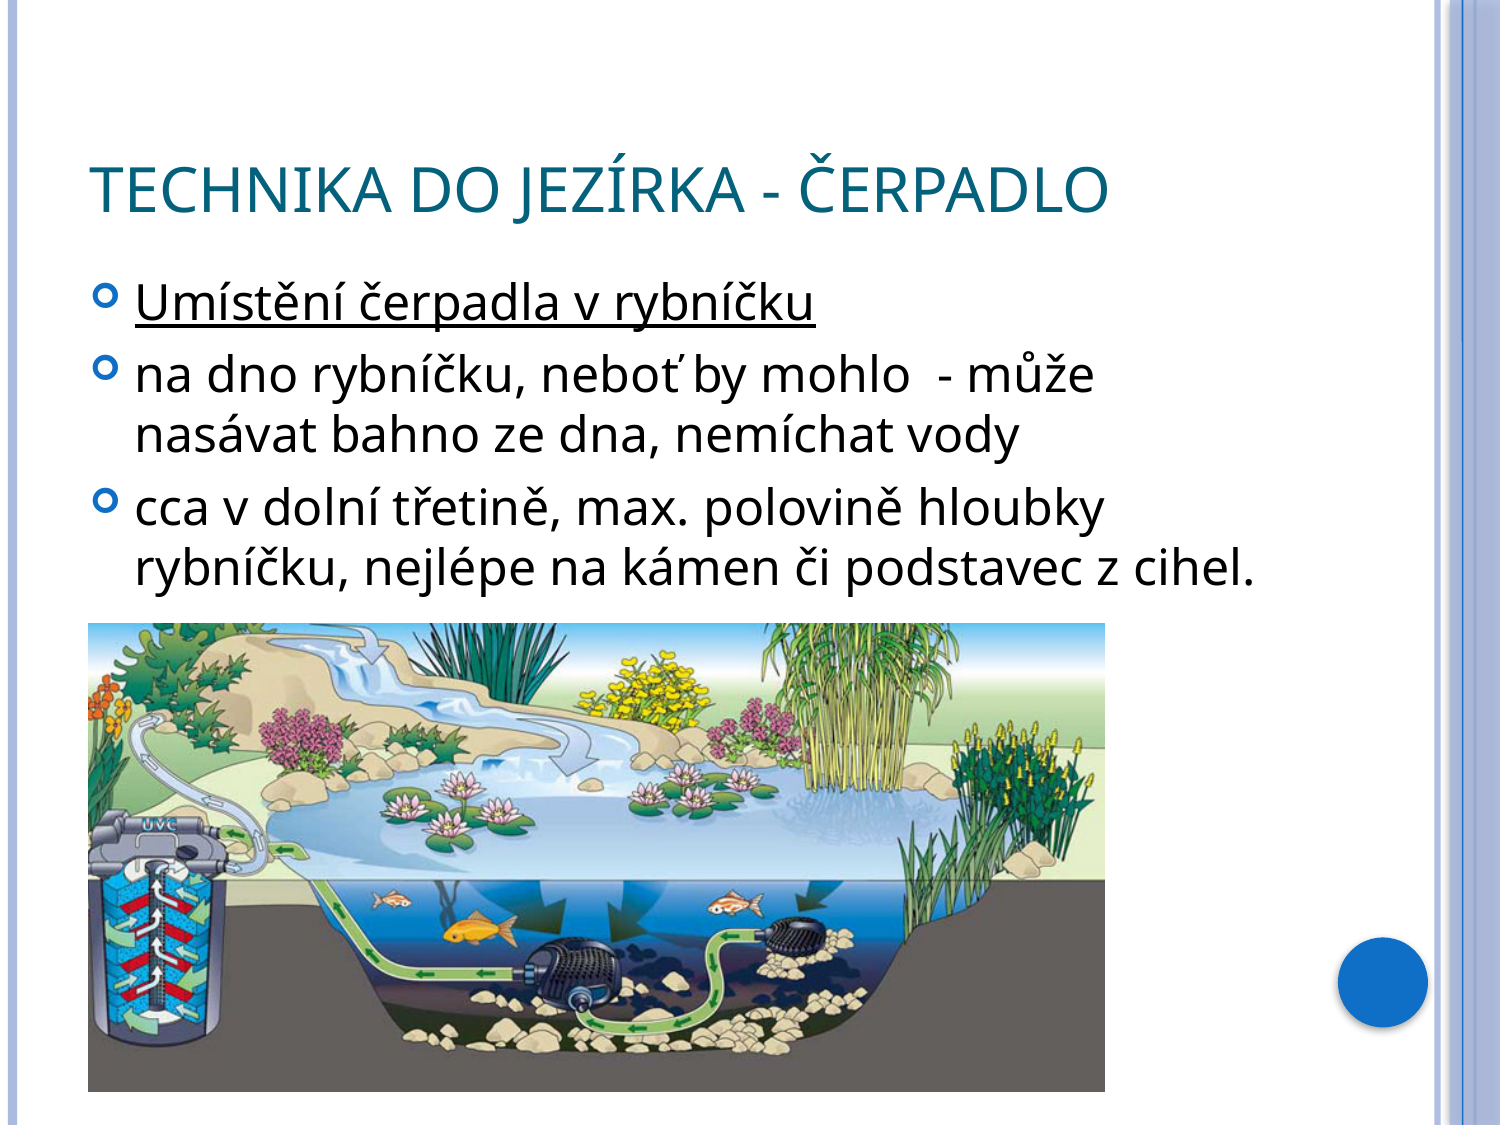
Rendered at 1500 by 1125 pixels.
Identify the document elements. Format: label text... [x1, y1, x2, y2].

list Umístění čerpadla v rybníčku na dno rybníčku, neboť by mohlo - může nasávat bahno ze dna, nemíchat vody cca v dolní třetině, max. polovině hloubky rybníčku, nejlépe na kámen či podstavec z cihel. [75, 262, 1300, 1062]
picture [87, 622, 1105, 1093]
title Technika do jezírka - Čerpadlo [75, 45, 1300, 233]
